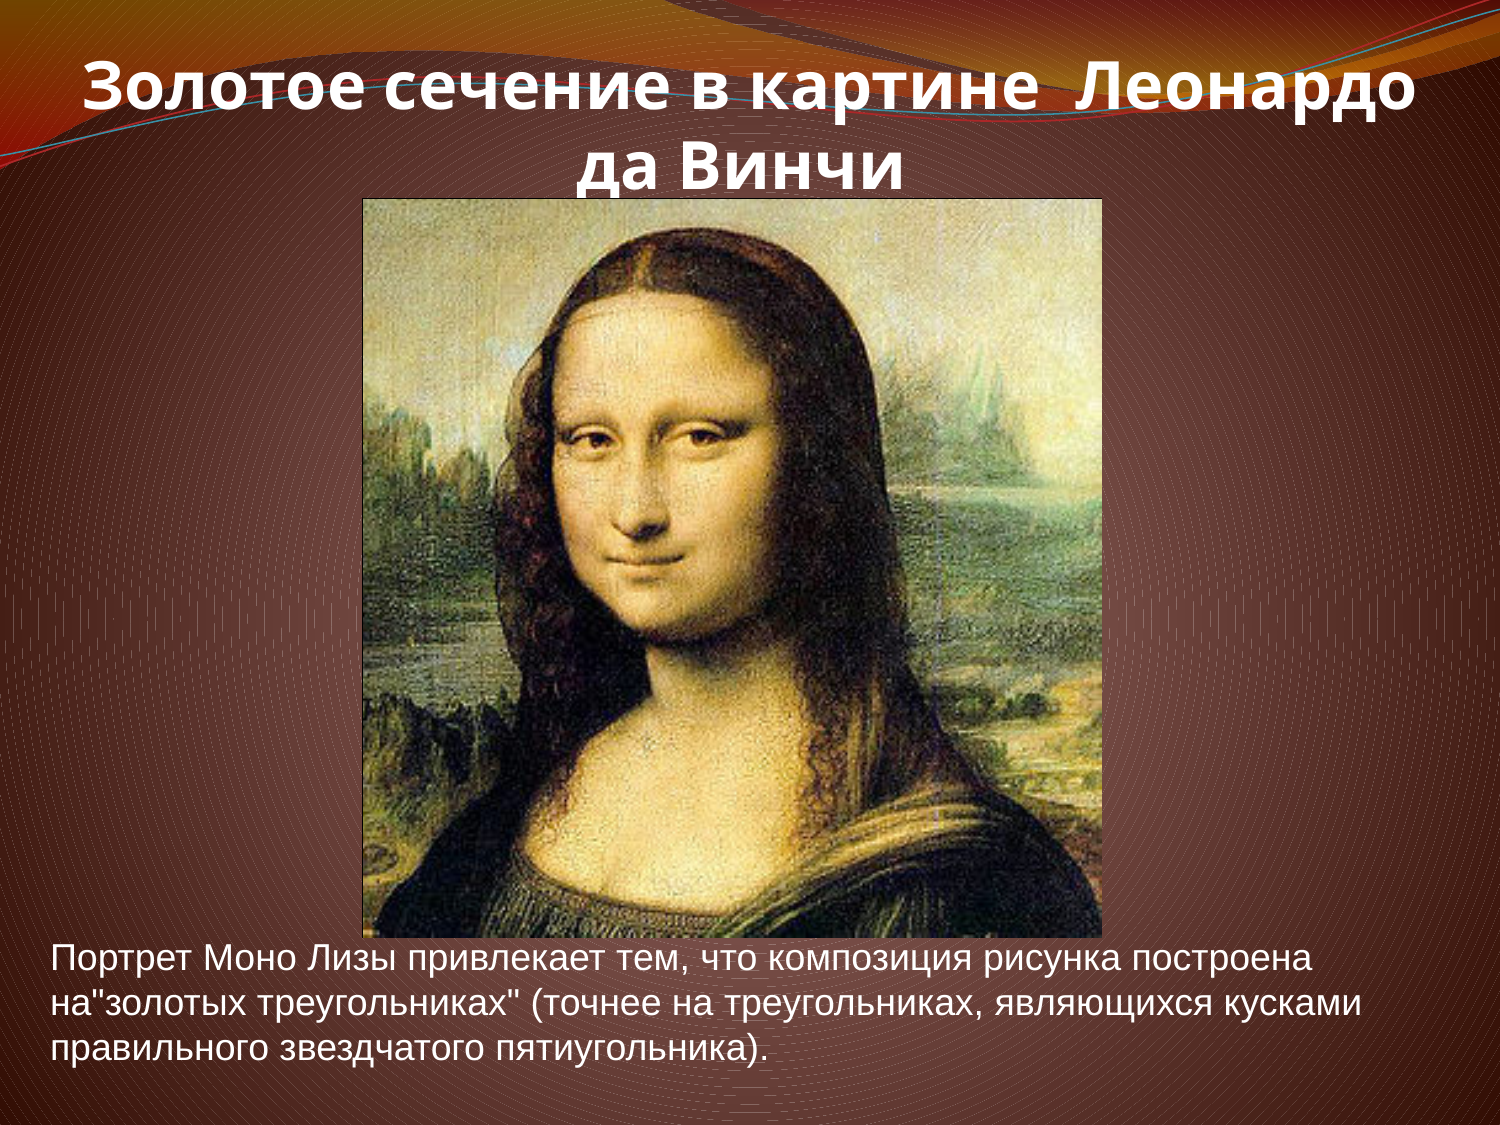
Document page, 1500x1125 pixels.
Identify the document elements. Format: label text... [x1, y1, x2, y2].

text_box Портрет Моно Лизы привлекает тем, что композиция рисунка построена на"золотых треугольниках" (точнее на треугольниках, являющихся кусками правильного звездчатого пятиугольника). [35, 925, 1500, 1076]
text_box Золотое сечение в картине Леонардо да Винчи "Джоконда" [35, 35, 1465, 290]
subtitle [0, 0, 1500, 1125]
picture [362, 198, 1102, 938]
